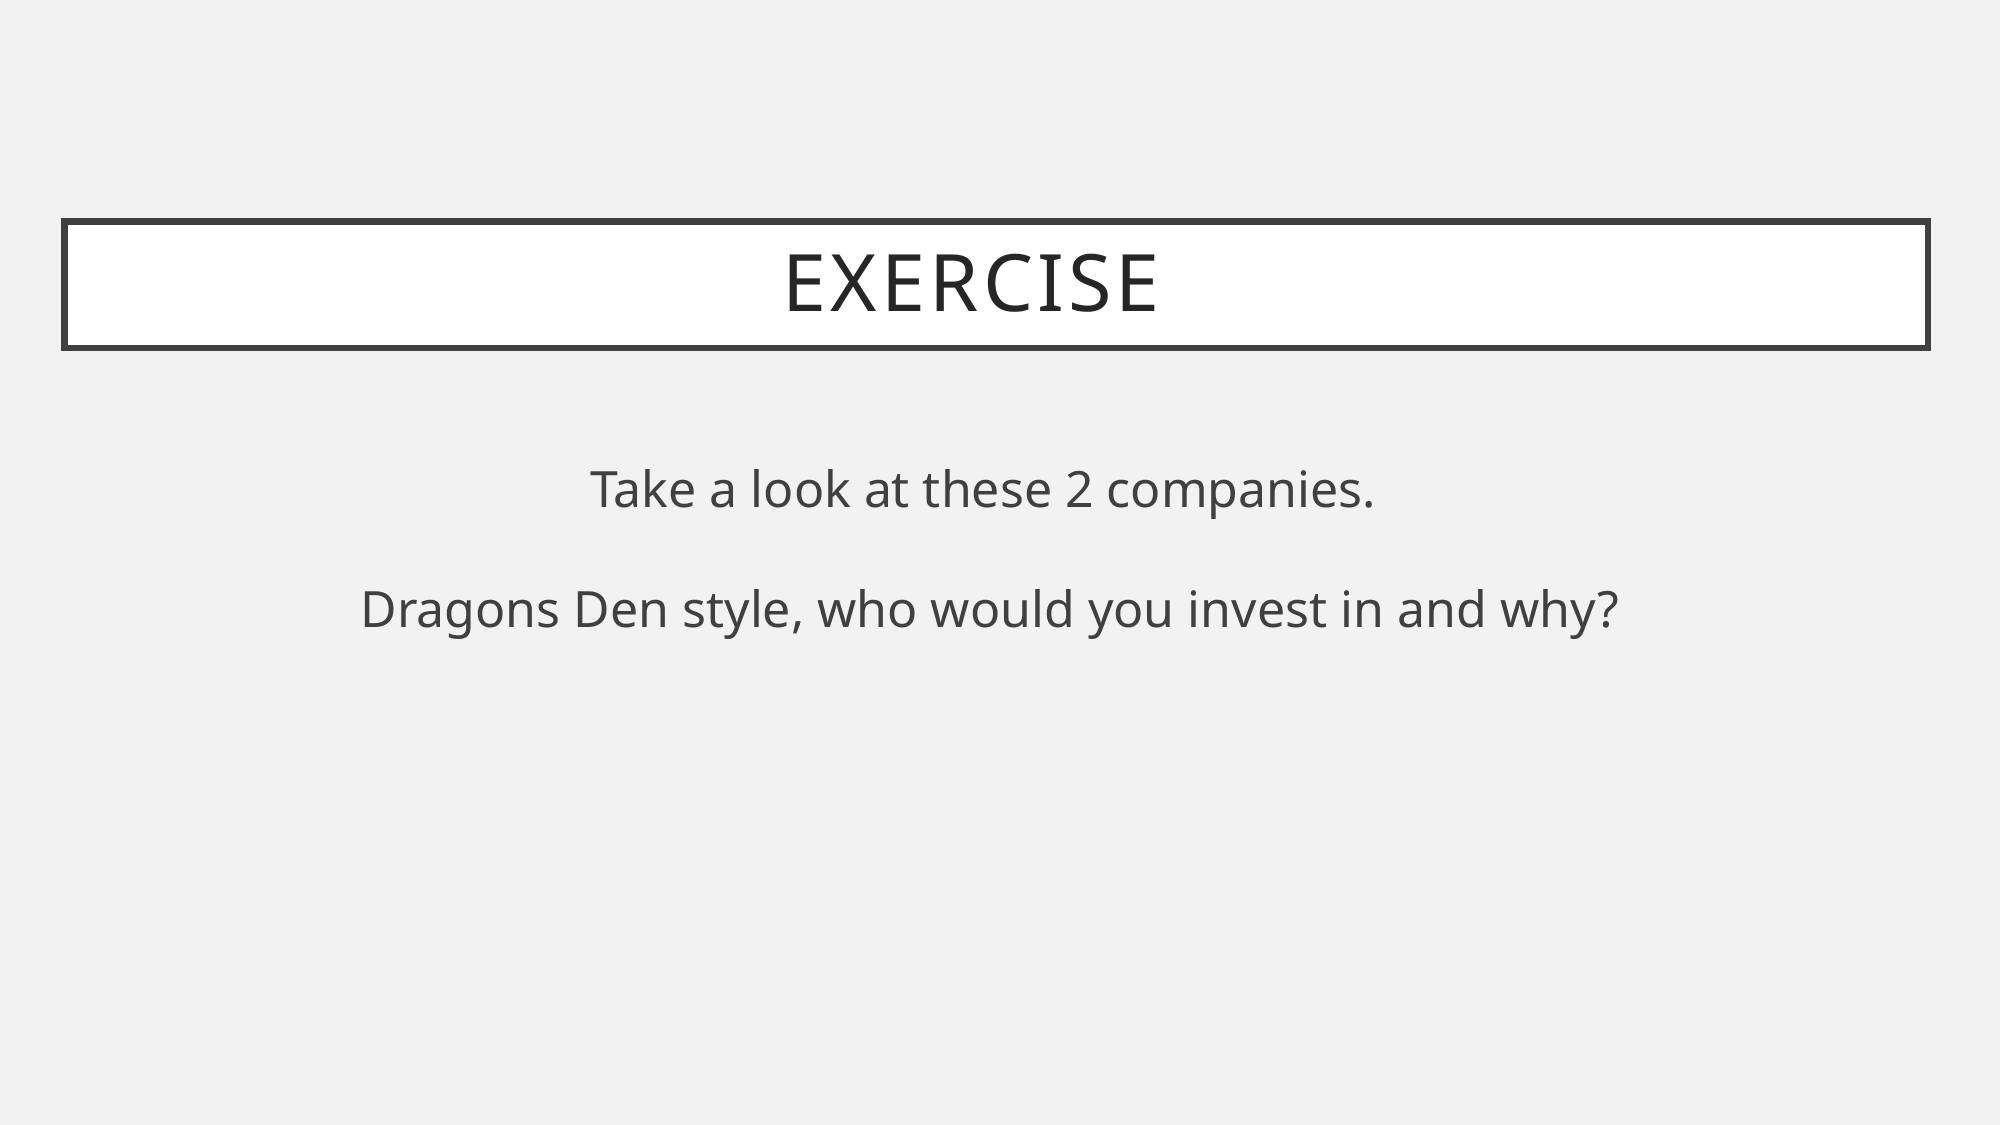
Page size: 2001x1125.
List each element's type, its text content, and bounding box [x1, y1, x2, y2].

title Exercise [61, 218, 1931, 351]
subtitle Take a look at these 2 companies. Dragons Den style, who would you invest in and why? [64, 437, 1929, 731]
